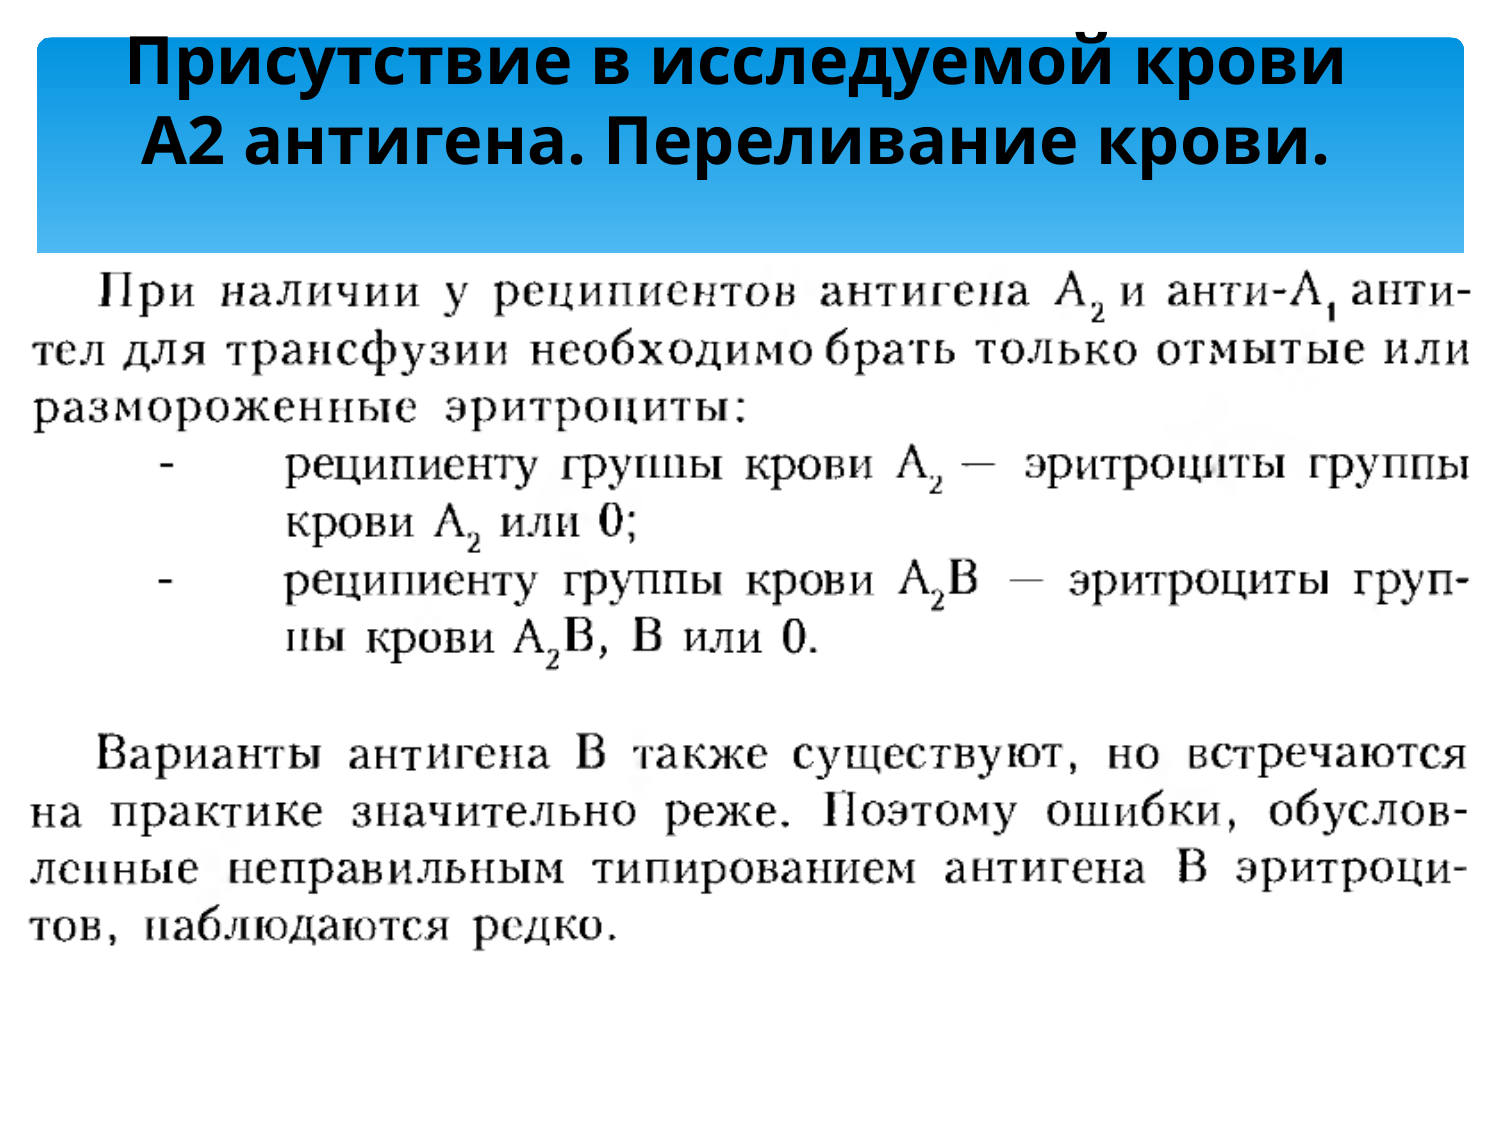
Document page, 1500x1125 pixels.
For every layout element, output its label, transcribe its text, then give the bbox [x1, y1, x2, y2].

title Присутствие в исследуемой крови А2 антигена. Переливание крови. [61, 0, 1412, 201]
picture [20, 253, 1483, 953]
